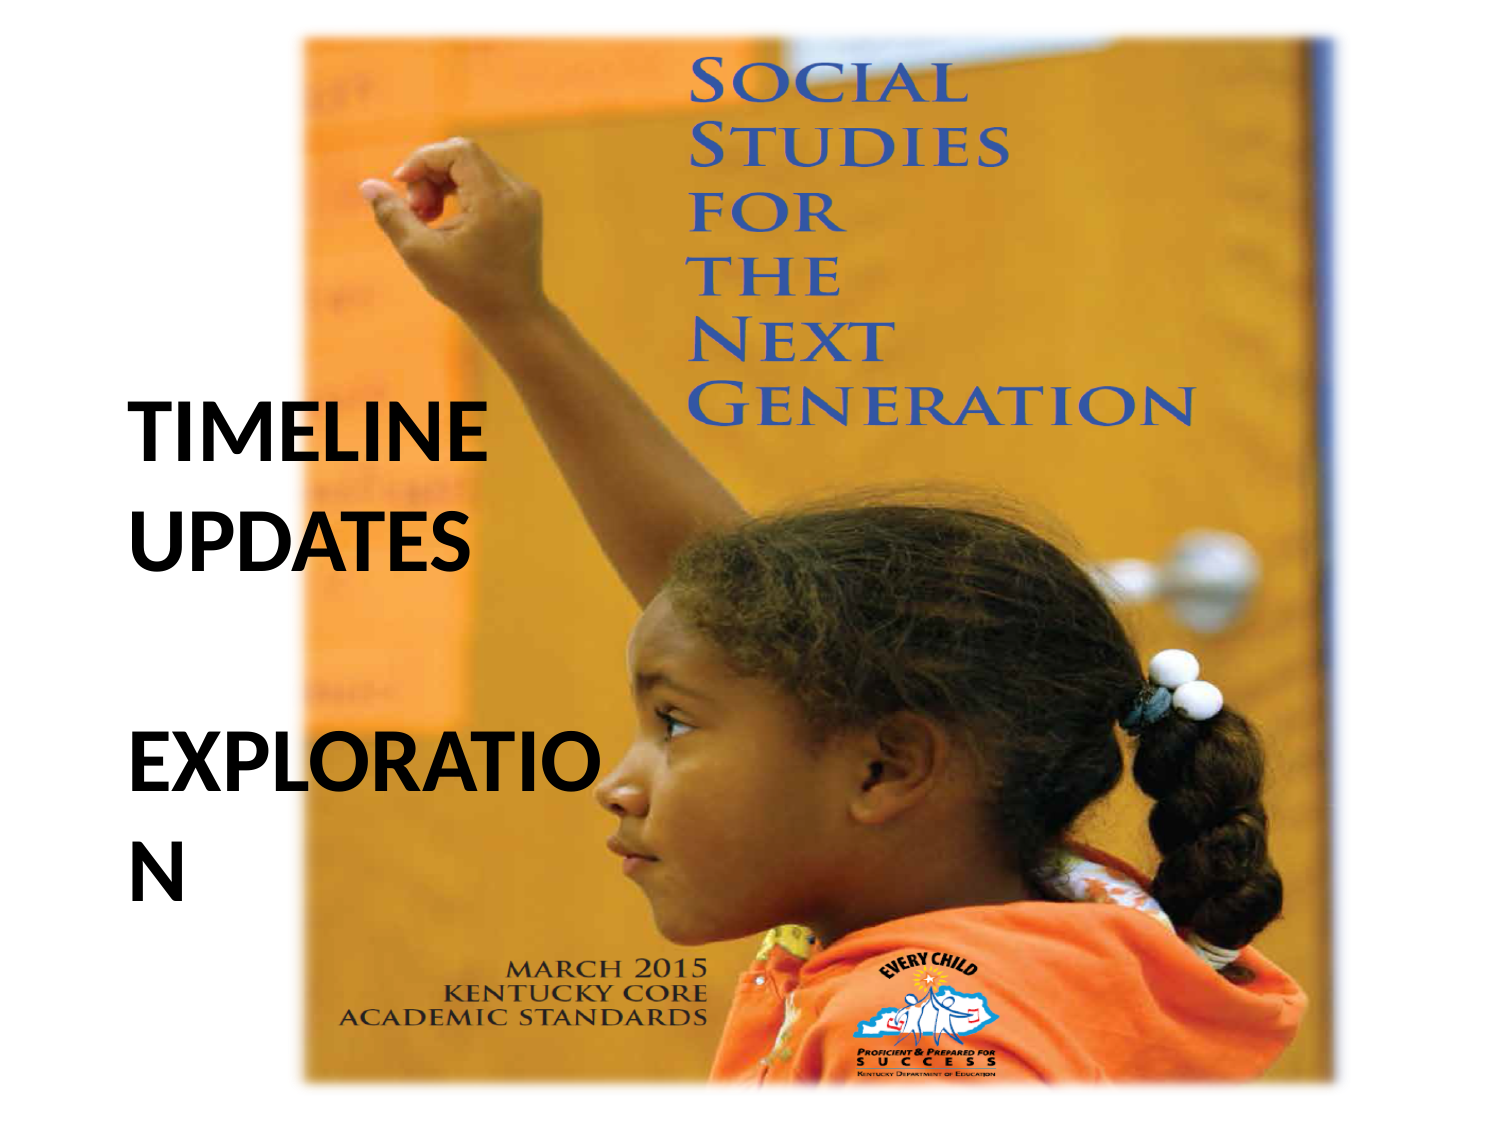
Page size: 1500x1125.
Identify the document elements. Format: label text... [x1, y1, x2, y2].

text_box Timeline Updates Exploration [112, 362, 625, 1107]
picture [287, 24, 1351, 1096]
